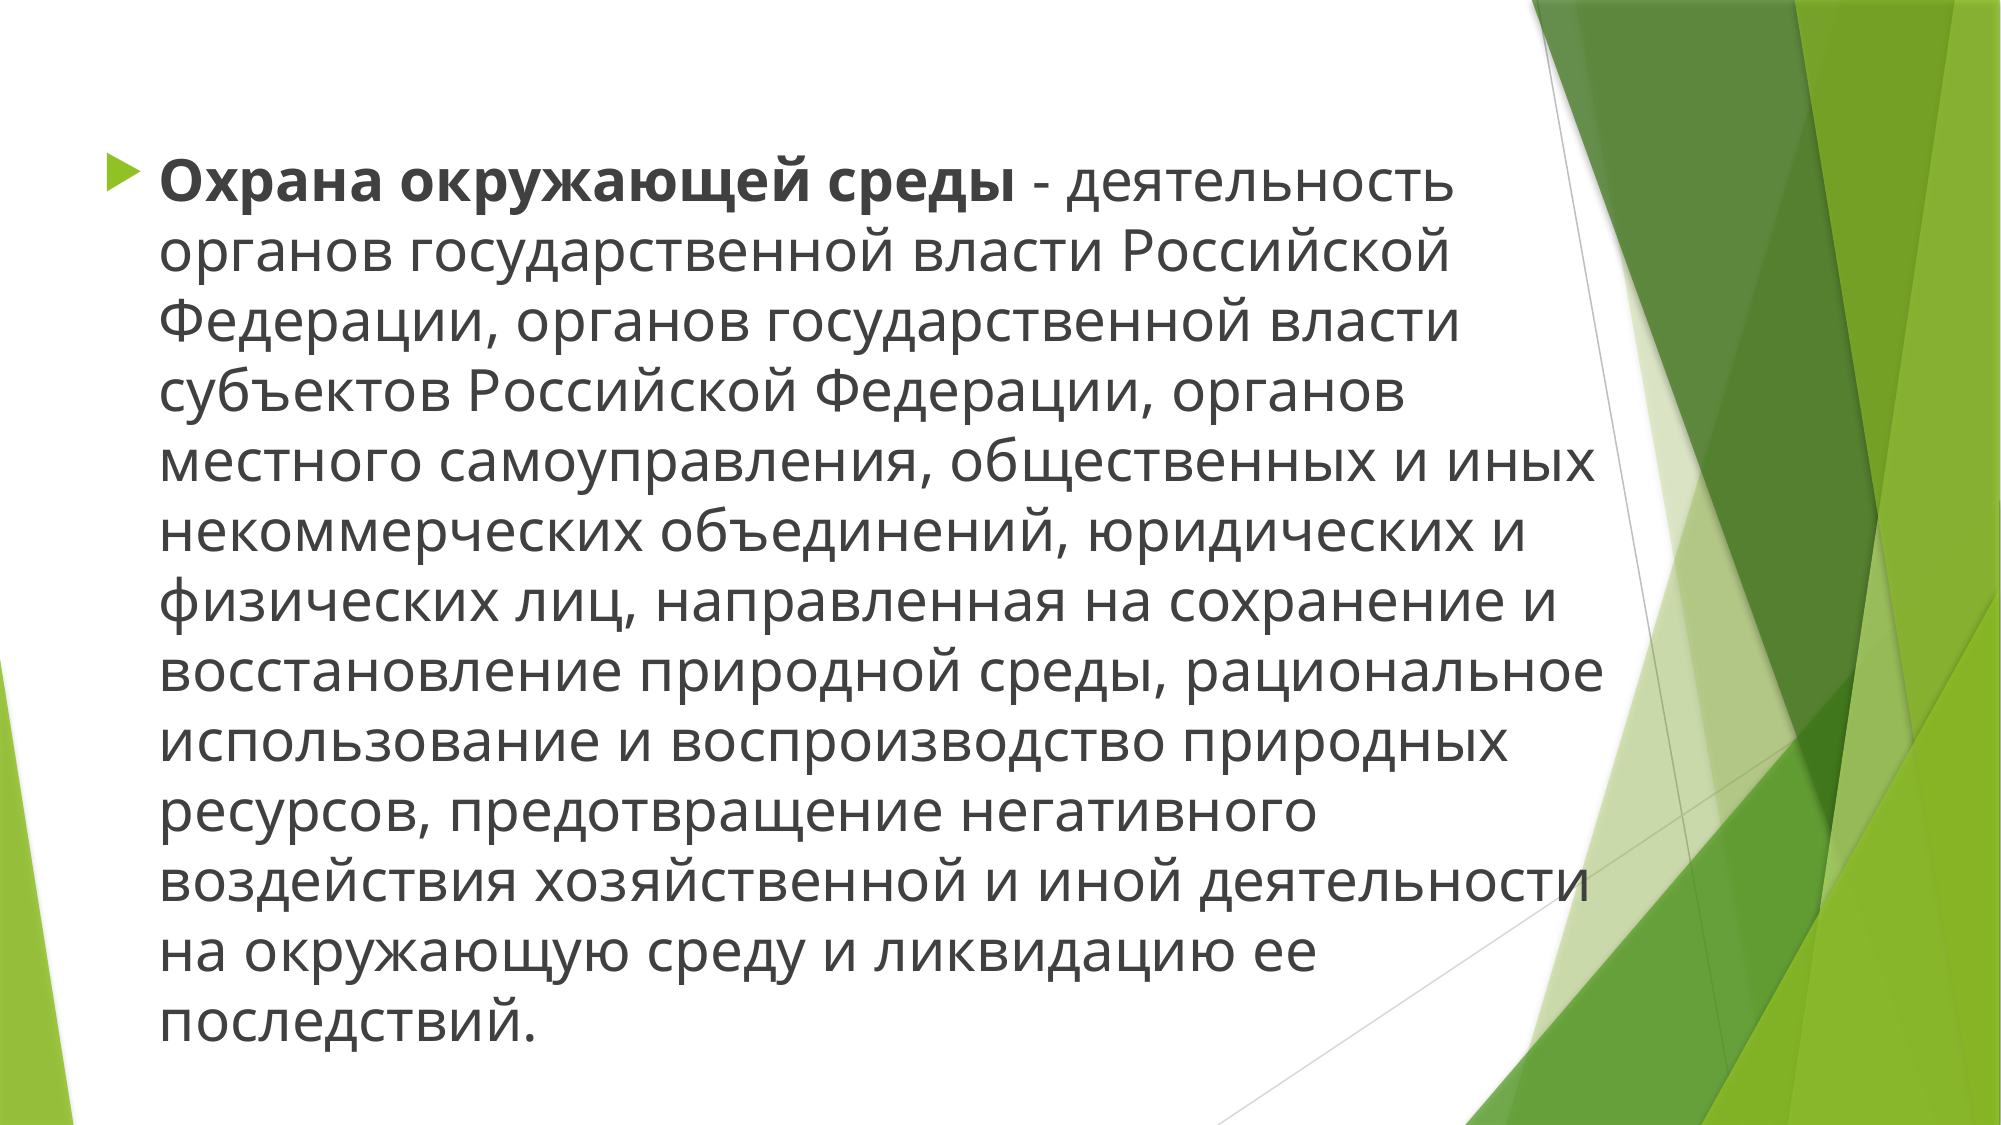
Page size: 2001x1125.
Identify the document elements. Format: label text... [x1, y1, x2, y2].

list Охрана окружающей среды - деятельность органов государственной власти Российской Федерации, органов государственной власти субъектов Российской Федерации, органов местного самоуправления, общественных и иных некоммерческих объединений, юридических и физических лиц, направленная на сохранение и восстановление природной среды, рациональное использование и воспроизводство природных ресурсов, предотвращение негативного воздействия хозяйственной и иной деятельности на окружающую среду и ликвидацию ее последствий. [87, 135, 1636, 991]
